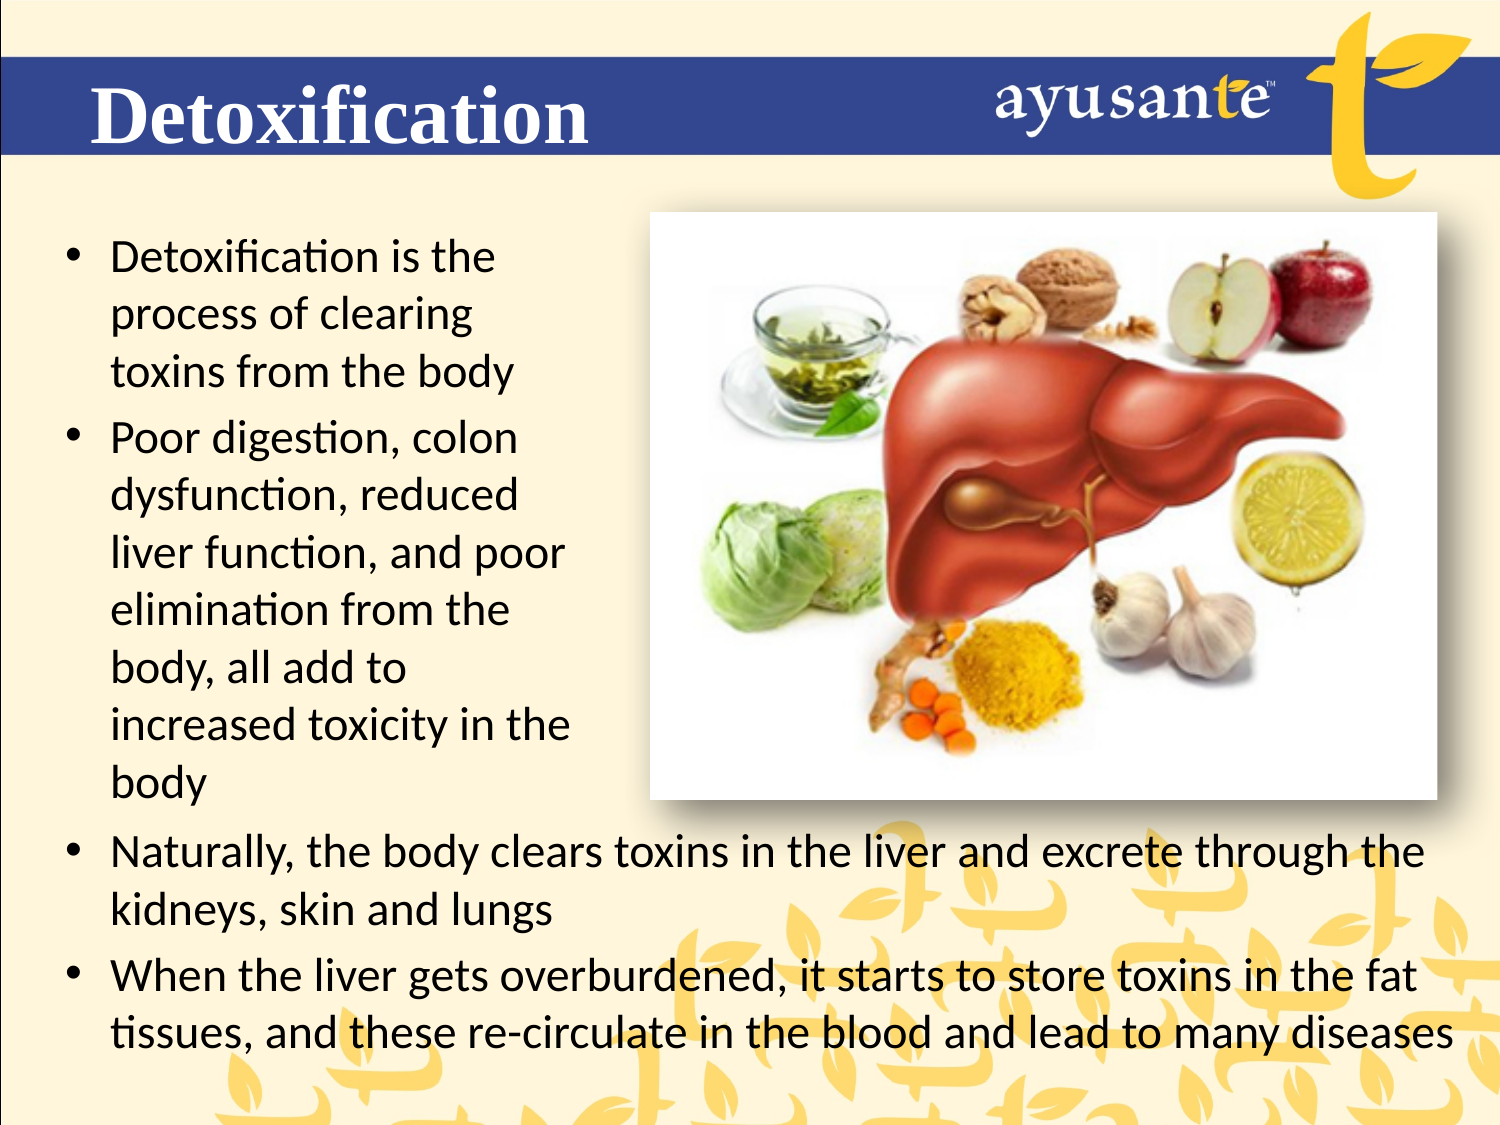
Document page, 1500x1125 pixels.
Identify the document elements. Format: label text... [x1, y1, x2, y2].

list Detoxification is the process of clearing toxins from the body Poor digestion, colon dysfunction, reduced liver function, and poor elimination from the body, all add to increased toxicity in the body [50, 217, 600, 805]
title Detoxification [75, 45, 1425, 175]
picture [0, 0, 1500, 1125]
text_box Naturally, the body clears toxins in the liver and excrete through the kidneys, skin and lungs When the liver gets overburdened, it starts to store toxins in the fat tissues, and these re-circulate in the blood and lead to many diseases [50, 812, 1488, 1100]
